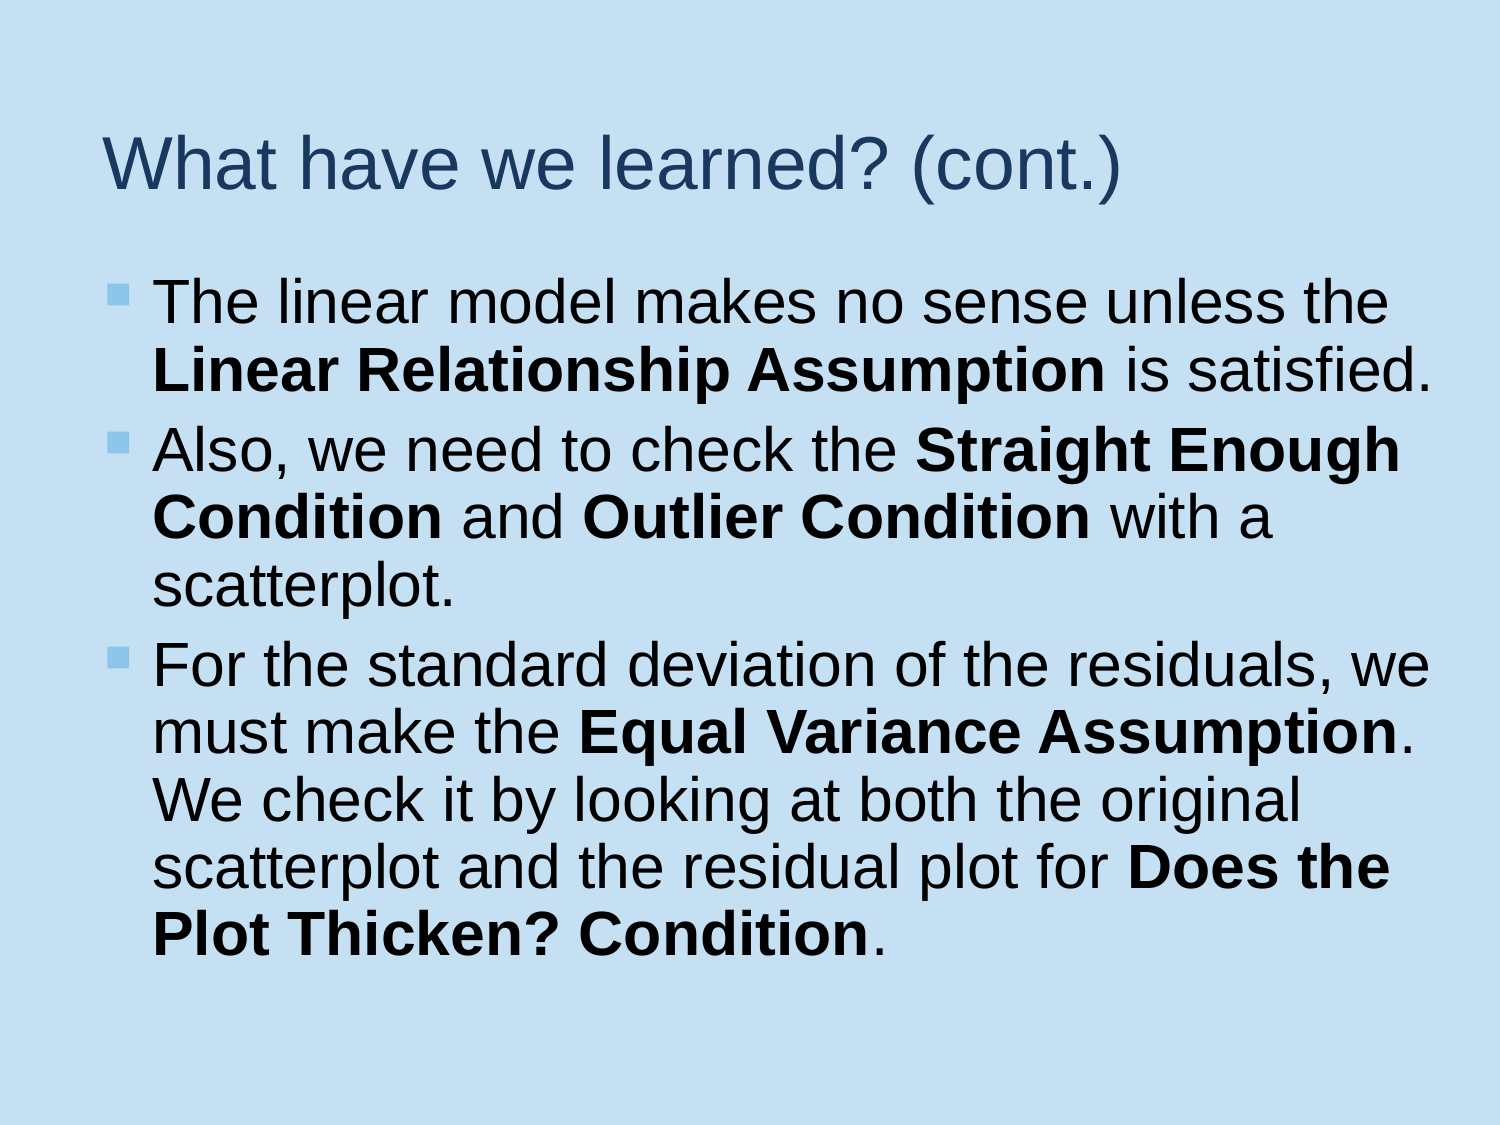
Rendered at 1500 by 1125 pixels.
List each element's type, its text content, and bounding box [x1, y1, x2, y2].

title What have we learned? (cont.) [87, 49, 1450, 213]
list The linear model makes no sense unless the Linear Relationship Assumption is satisfied. Also, we need to check the Straight Enough Condition and Outlier Condition with a scatterplot. For the standard deviation of the residuals, we must make the Equal Variance Assumption. We check it by looking at both the original scatterplot and the residual plot for Does the Plot Thicken? Condition. [89, 262, 1450, 1013]
